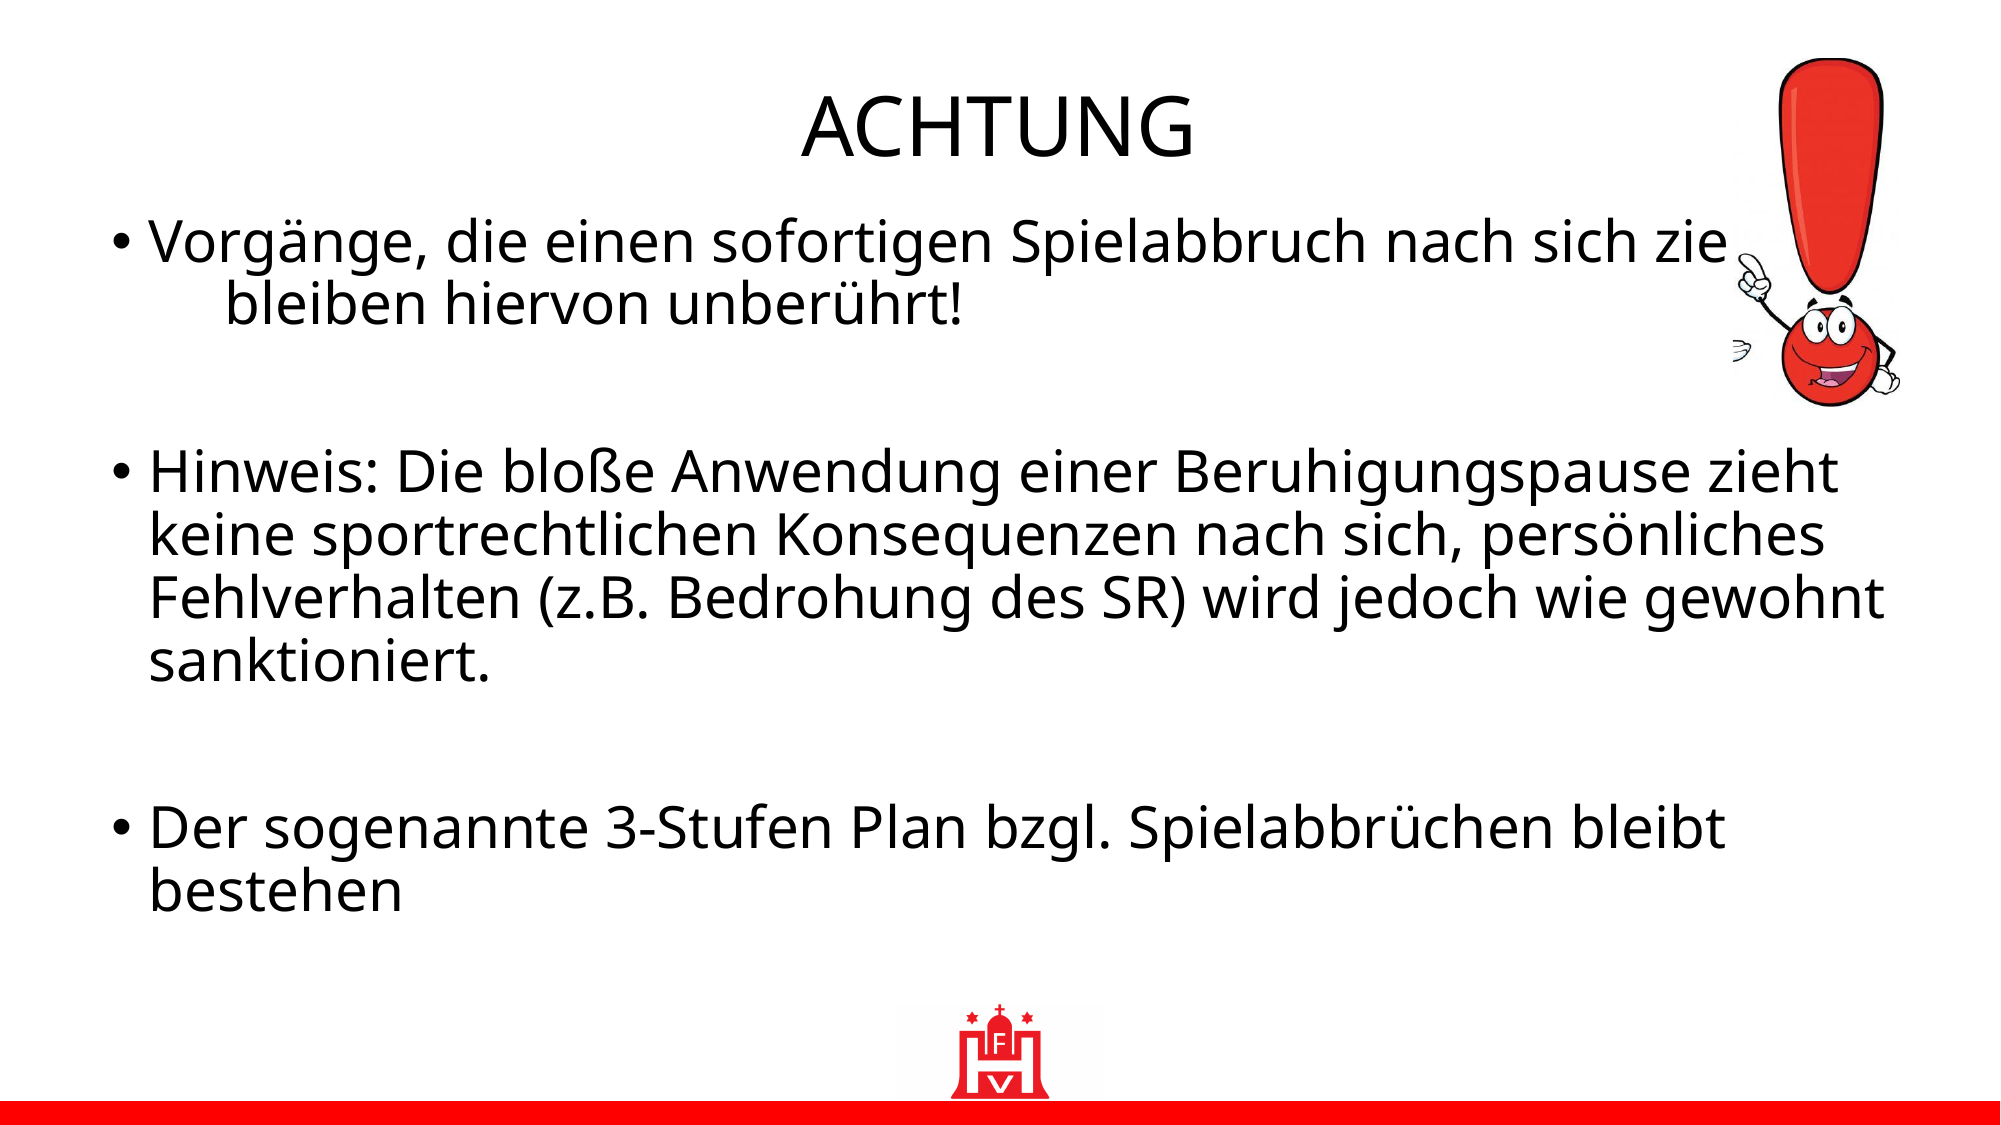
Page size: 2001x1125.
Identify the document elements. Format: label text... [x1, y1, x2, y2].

picture [1732, 58, 1900, 408]
list Vorgänge, die einen sofortigen Spielabbruch nach sich ziehen, bleiben hiervon unberührt! Hinweis: Die bloße Anwendung einer Beruhigungspause zieht keine sportrechtlichen Konsequenzen nach sich, persönliches Fehlverhalten (z.B. Bedrohung des SR) wird jedoch wie gewohnt sanktioniert. Der sogenannte 3-Stufen Plan bzgl. Spielabbrüchen bleibt bestehen [96, 204, 1903, 1004]
list ACHTUNG [96, 77, 1732, 180]
picture [897, 1004, 1103, 1100]
